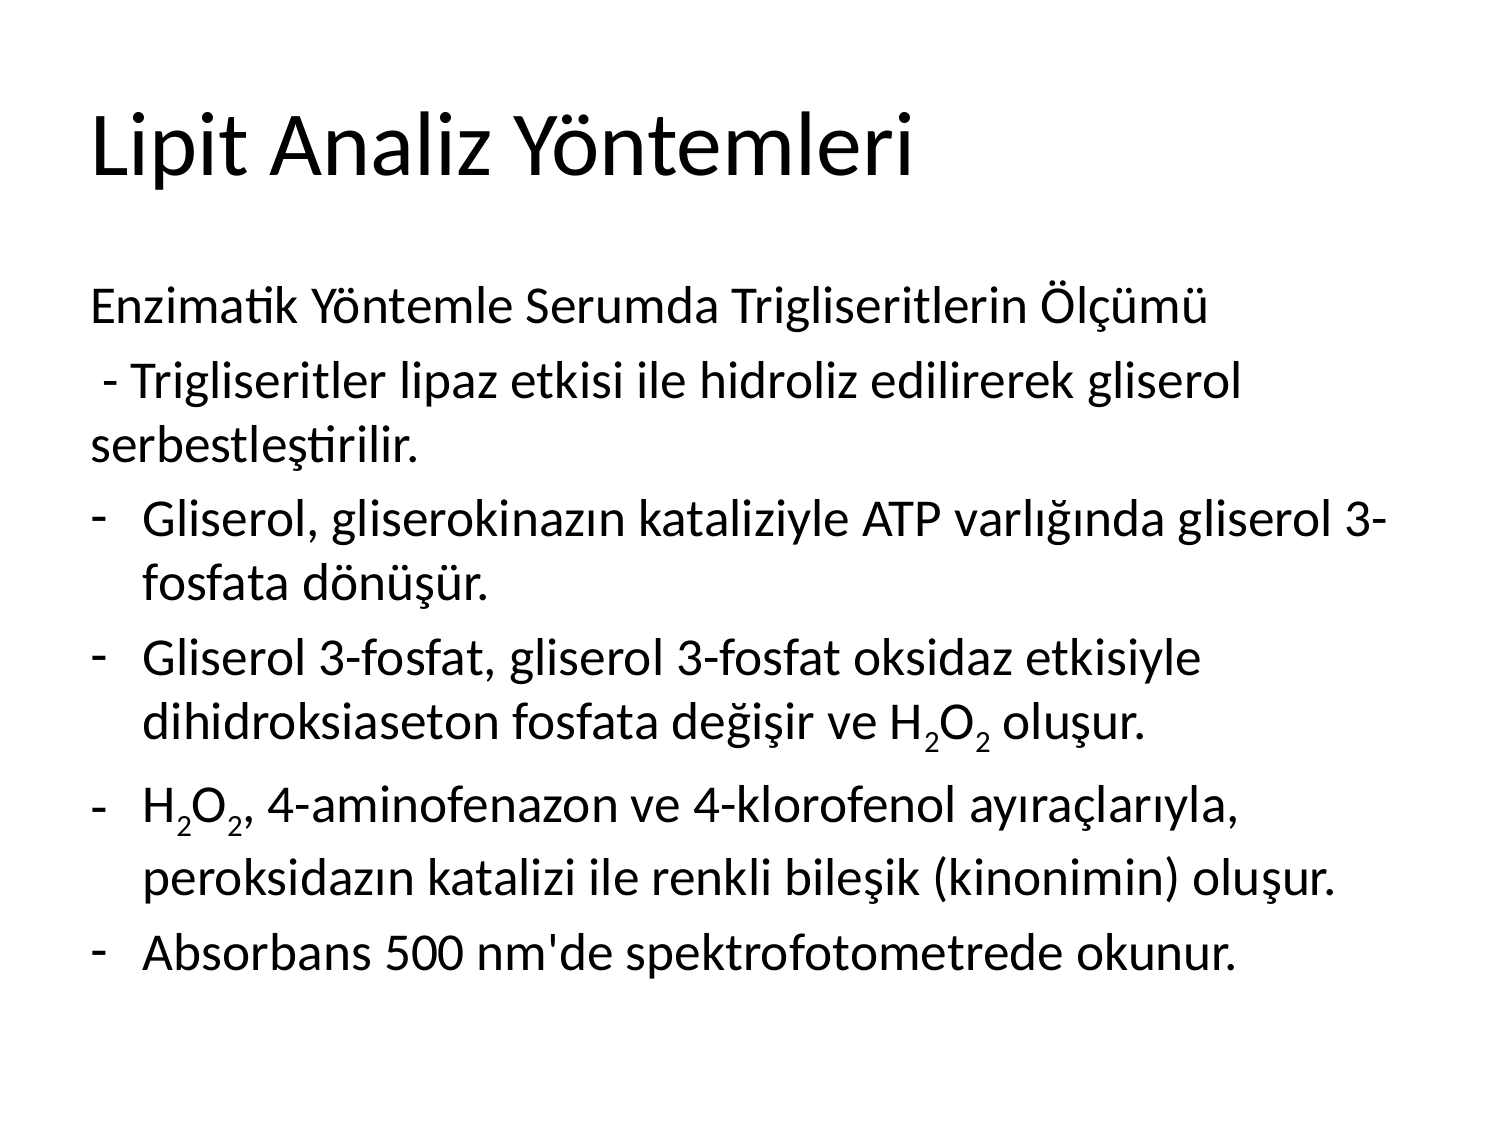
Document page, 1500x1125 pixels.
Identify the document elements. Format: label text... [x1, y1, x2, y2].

list Enzimatik Yöntemle Serumda Trigliseritlerin Ölçümü - Trigliseritler lipaz etkisi ile hidroliz edilirerek gliserol serbestleştirilir. Gliserol, gliserokinazın kataliziyle ATP varlığında gliserol 3-fosfata dönüşür. Gliserol 3-fosfat, gliserol 3-fosfat oksidaz etkisiyle dihidroksiaseton fosfata değişir ve H2O2 oluşur. H2O2, 4-aminofenazon ve 4-klorofenol ayıraçlarıyla, peroksidazın katalizi ile renkli bileşik (kinonimin) oluşur. Absorbans 500 nm'de spektrofotometrede okunur. [75, 262, 1425, 1005]
title Lipit Analiz Yöntemleri [75, 45, 1425, 233]
